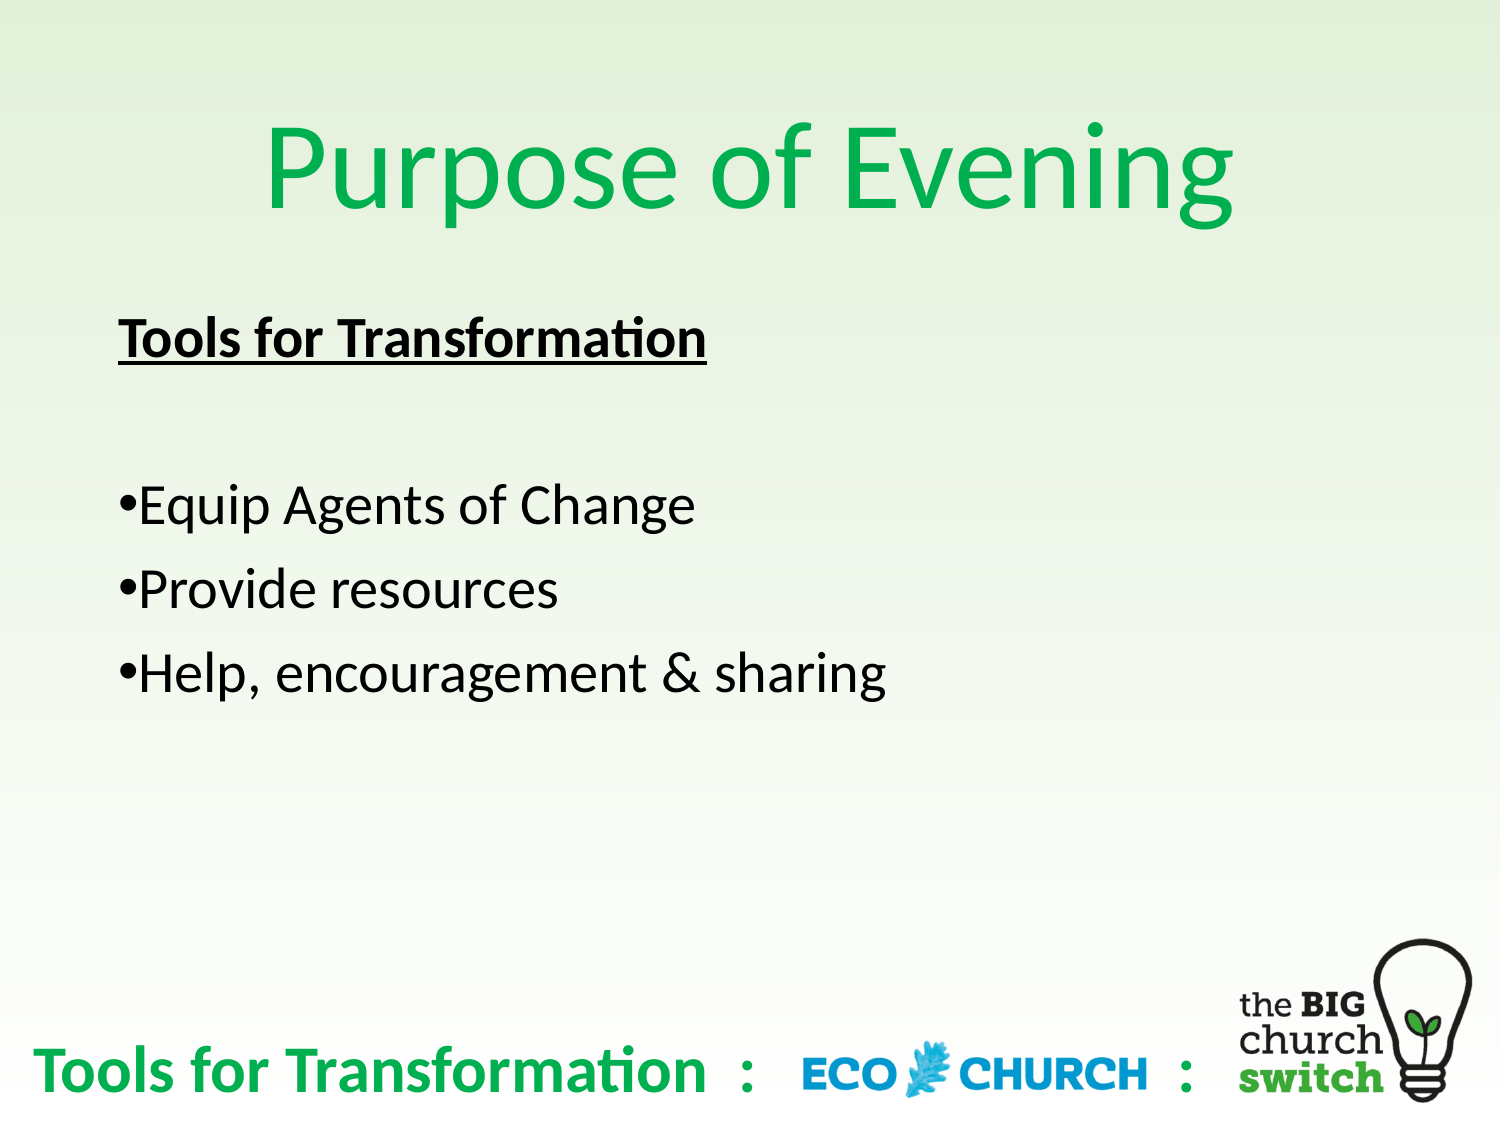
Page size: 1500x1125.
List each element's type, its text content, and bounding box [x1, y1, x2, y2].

list Tools for Transformation Equip Agents of Change Provide resources Help, encouragement & sharing [103, 299, 1397, 1014]
picture [800, 1033, 1151, 1103]
text_box Tools for Transformation : : [27, 1038, 1258, 1107]
title Purpose of Evening [103, 59, 1397, 278]
picture [1238, 938, 1473, 1103]
